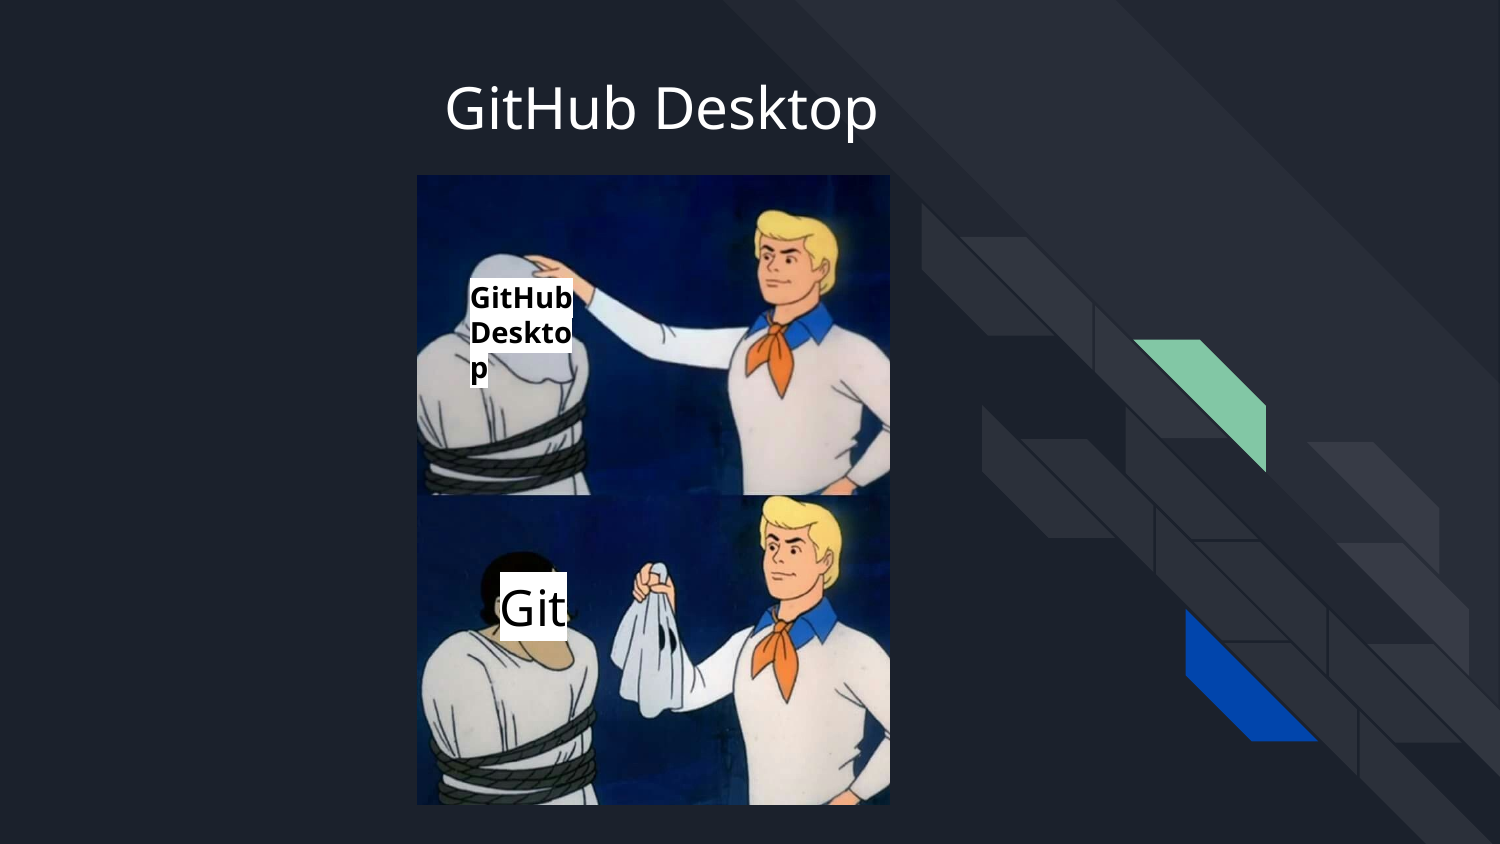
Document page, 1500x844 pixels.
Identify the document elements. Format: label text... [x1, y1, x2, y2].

title GitHub Desktop [119, 48, 1206, 165]
picture [416, 175, 890, 806]
